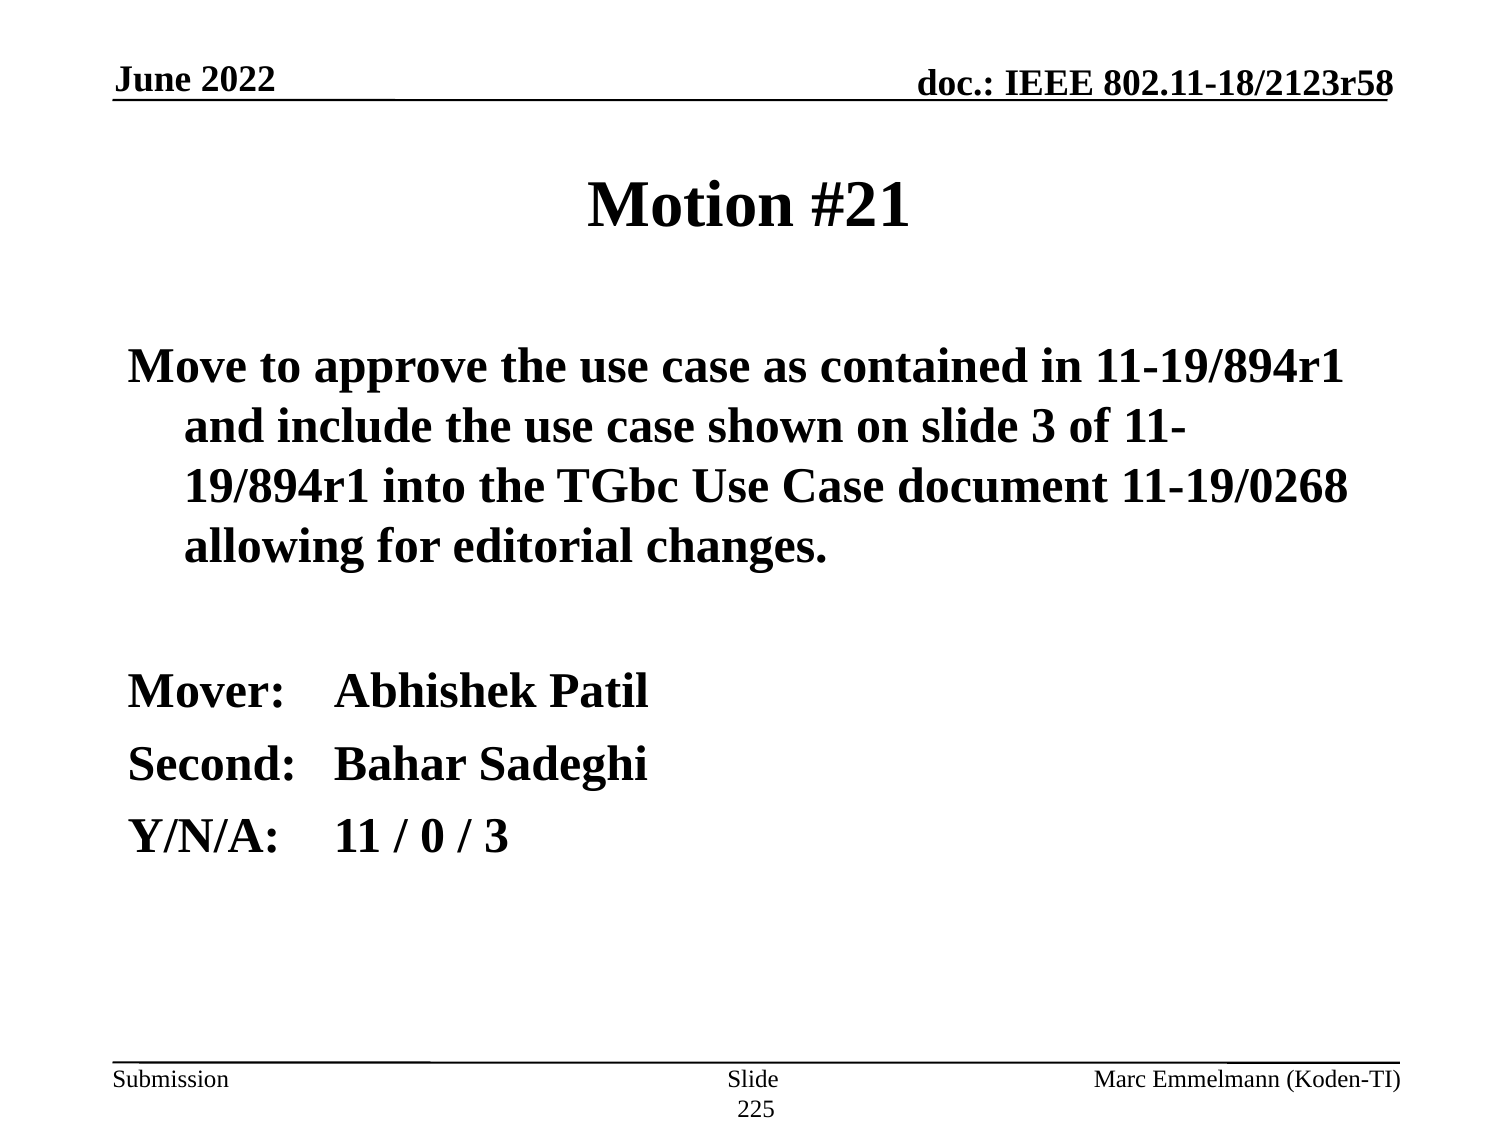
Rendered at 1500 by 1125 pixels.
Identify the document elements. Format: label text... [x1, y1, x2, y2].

footer Marc Emmelmann (Koden-TI) [878, 1061, 1402, 1093]
list Move to approve the use case as contained in 11-19/894r1 and include the use case shown on slide 3 of 11-19/894r1 into the TGbc Use Case document 11-19/0268 allowing for editorial changes. Mover: Abhishek Patil Second: Bahar Sadeghi Y/N/A: 11 / 0 / 3 [112, 324, 1388, 1000]
title Motion #21 [112, 112, 1388, 288]
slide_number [114, 54, 423, 100]
slide_number Slide 225 [712, 1061, 800, 1123]
